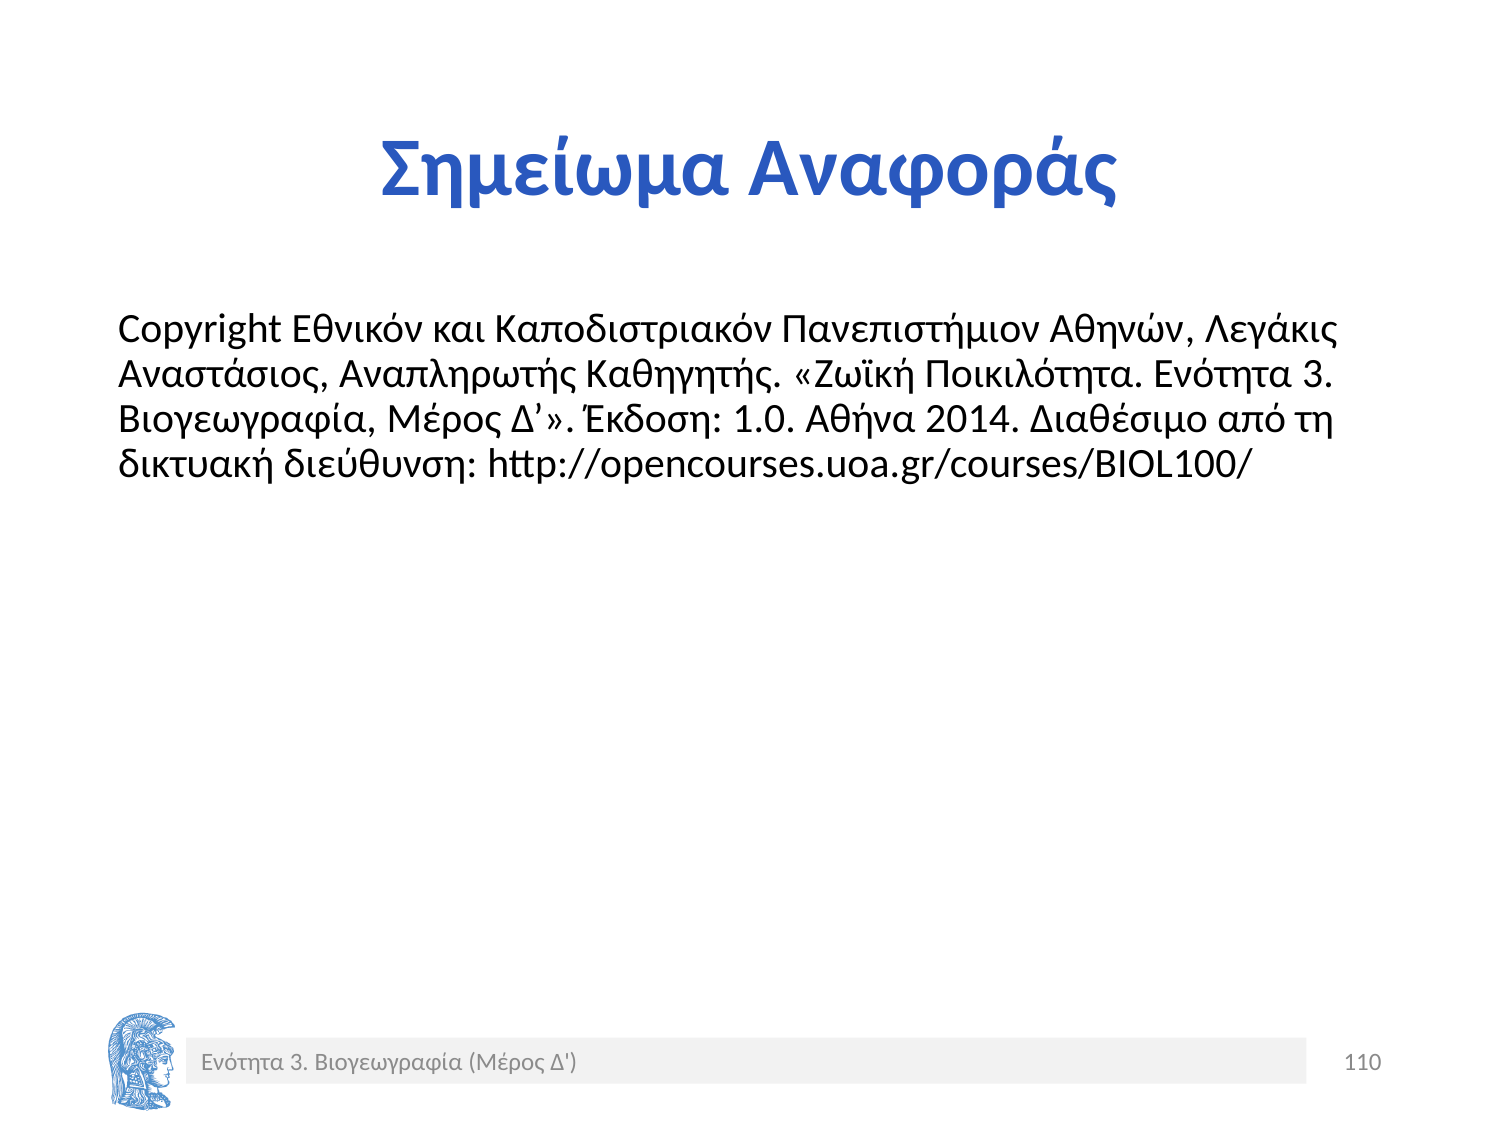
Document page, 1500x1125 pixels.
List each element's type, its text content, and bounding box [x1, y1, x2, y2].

picture [103, 1014, 186, 1114]
footer Ενότητα 3. Βιογεωγραφία (Μέρος Δ') [186, 1037, 1306, 1084]
slide_number 110 [1306, 1037, 1397, 1084]
title Σημείωμα Αναφοράς [103, 59, 1397, 278]
list Copyright Εθνικόν και Καποδιστριακόν Πανεπιστήμιον Αθηνών, Λεγάκις Αναστάσιος, Αναπληρωτής Καθηγητής. «Zωϊκή Ποικιλότητα. Ενότητα 3. Βιογεωγραφία, Μέρος Δ’». Έκδοση: 1.0. Αθήνα 2014. Διαθέσιμο από τη δικτυακή διεύθυνση: http://opencourses.uoa.gr/courses/BIOL100/ [103, 299, 1397, 1014]
